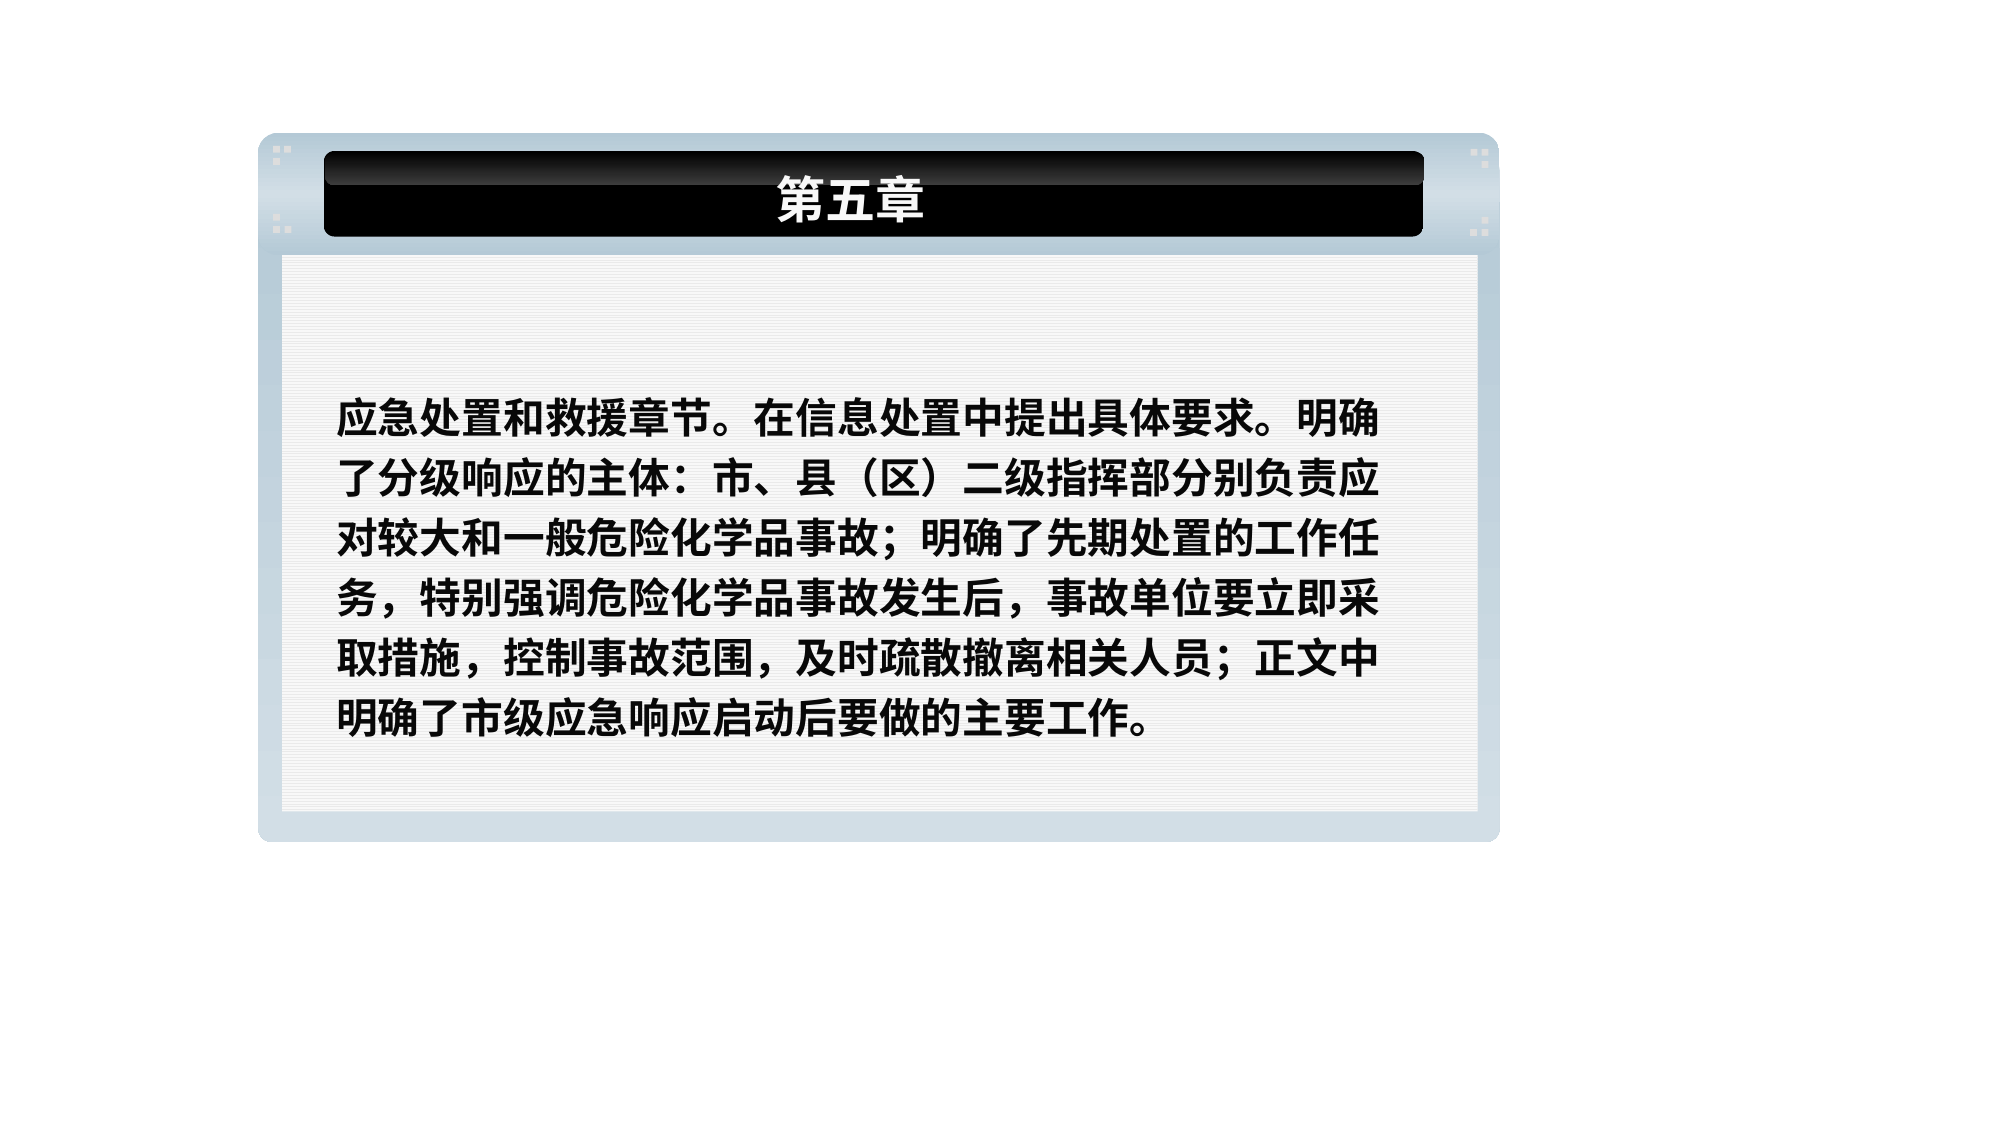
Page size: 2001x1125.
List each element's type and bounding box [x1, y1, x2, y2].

text_box [257, 132, 1500, 842]
